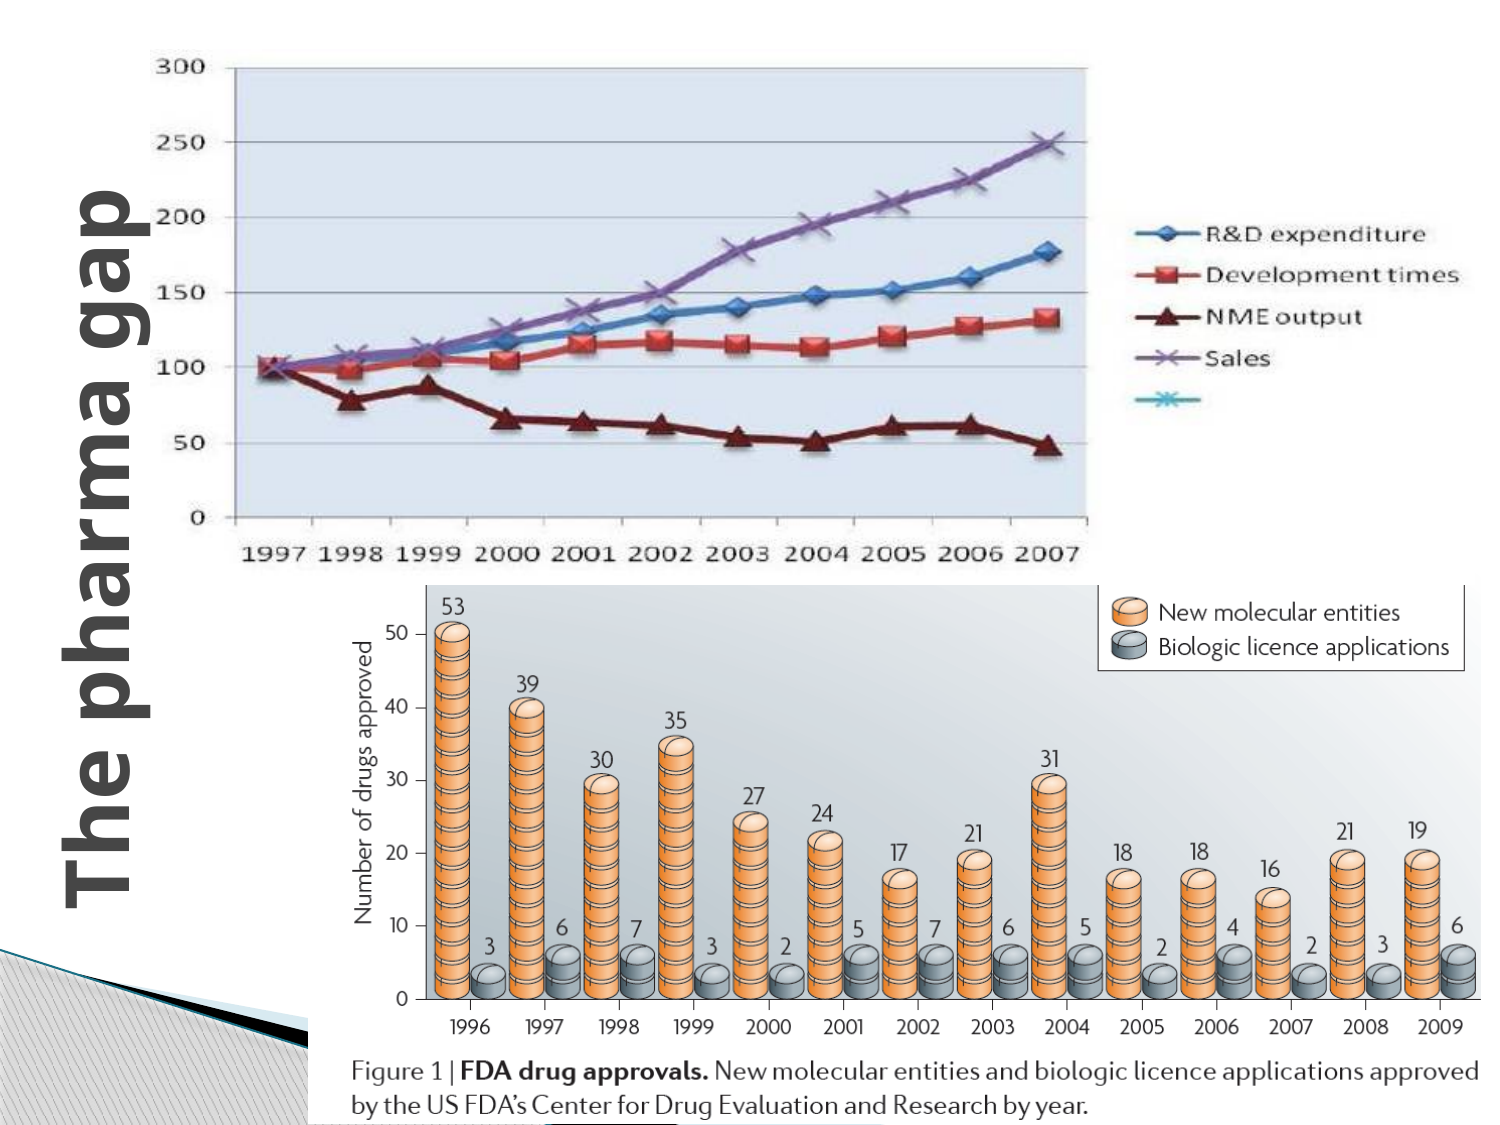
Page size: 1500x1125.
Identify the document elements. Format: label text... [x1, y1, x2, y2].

title The pharma gap [0, 26, 188, 925]
picture [150, 49, 1500, 1124]
